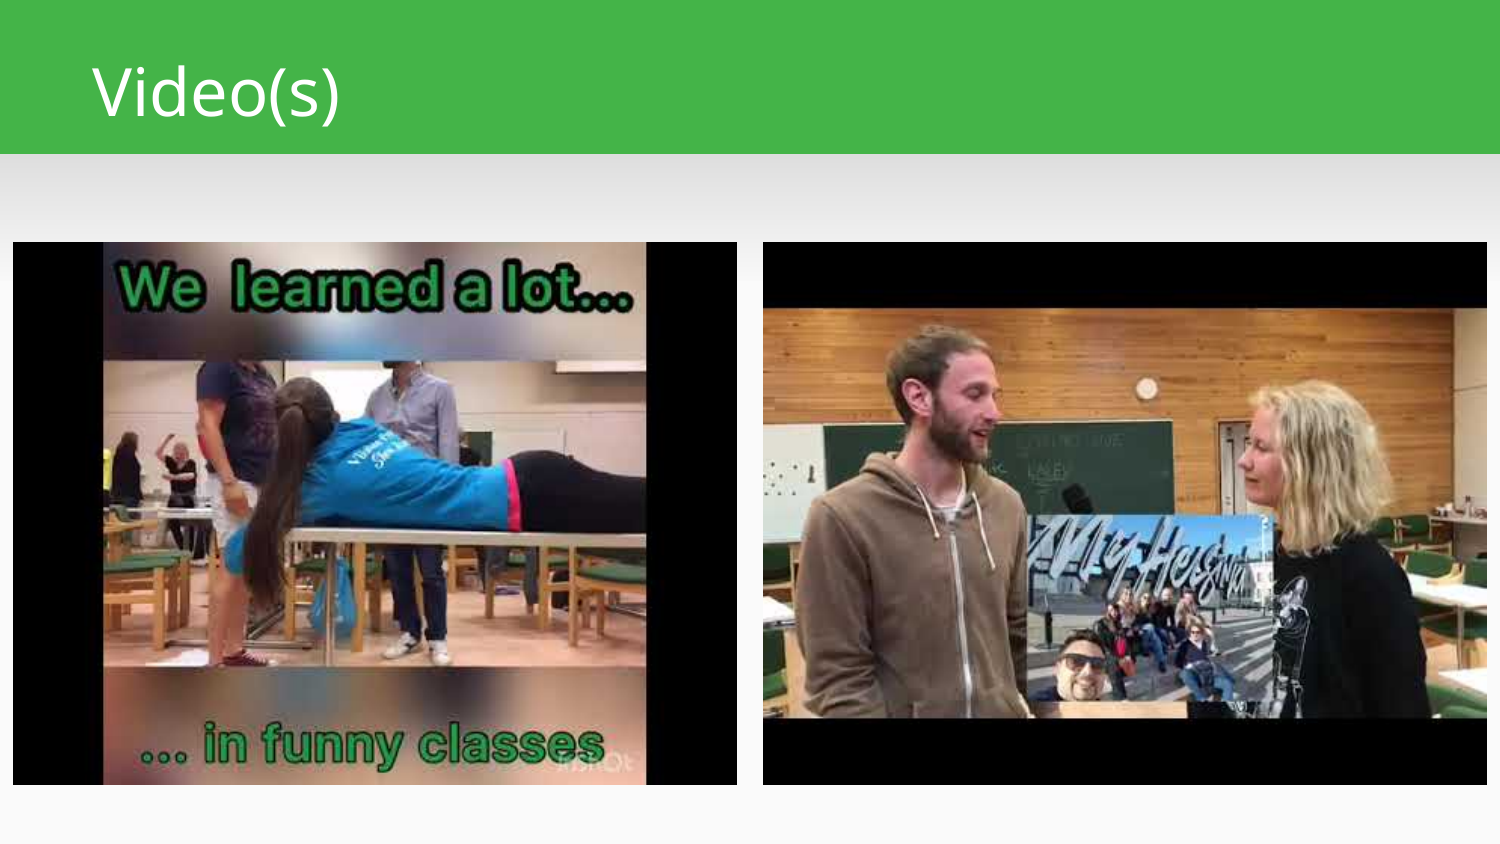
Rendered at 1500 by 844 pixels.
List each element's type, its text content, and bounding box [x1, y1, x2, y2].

picture [13, 241, 738, 785]
picture [763, 241, 1488, 785]
title Video(s) [77, 19, 1427, 146]
